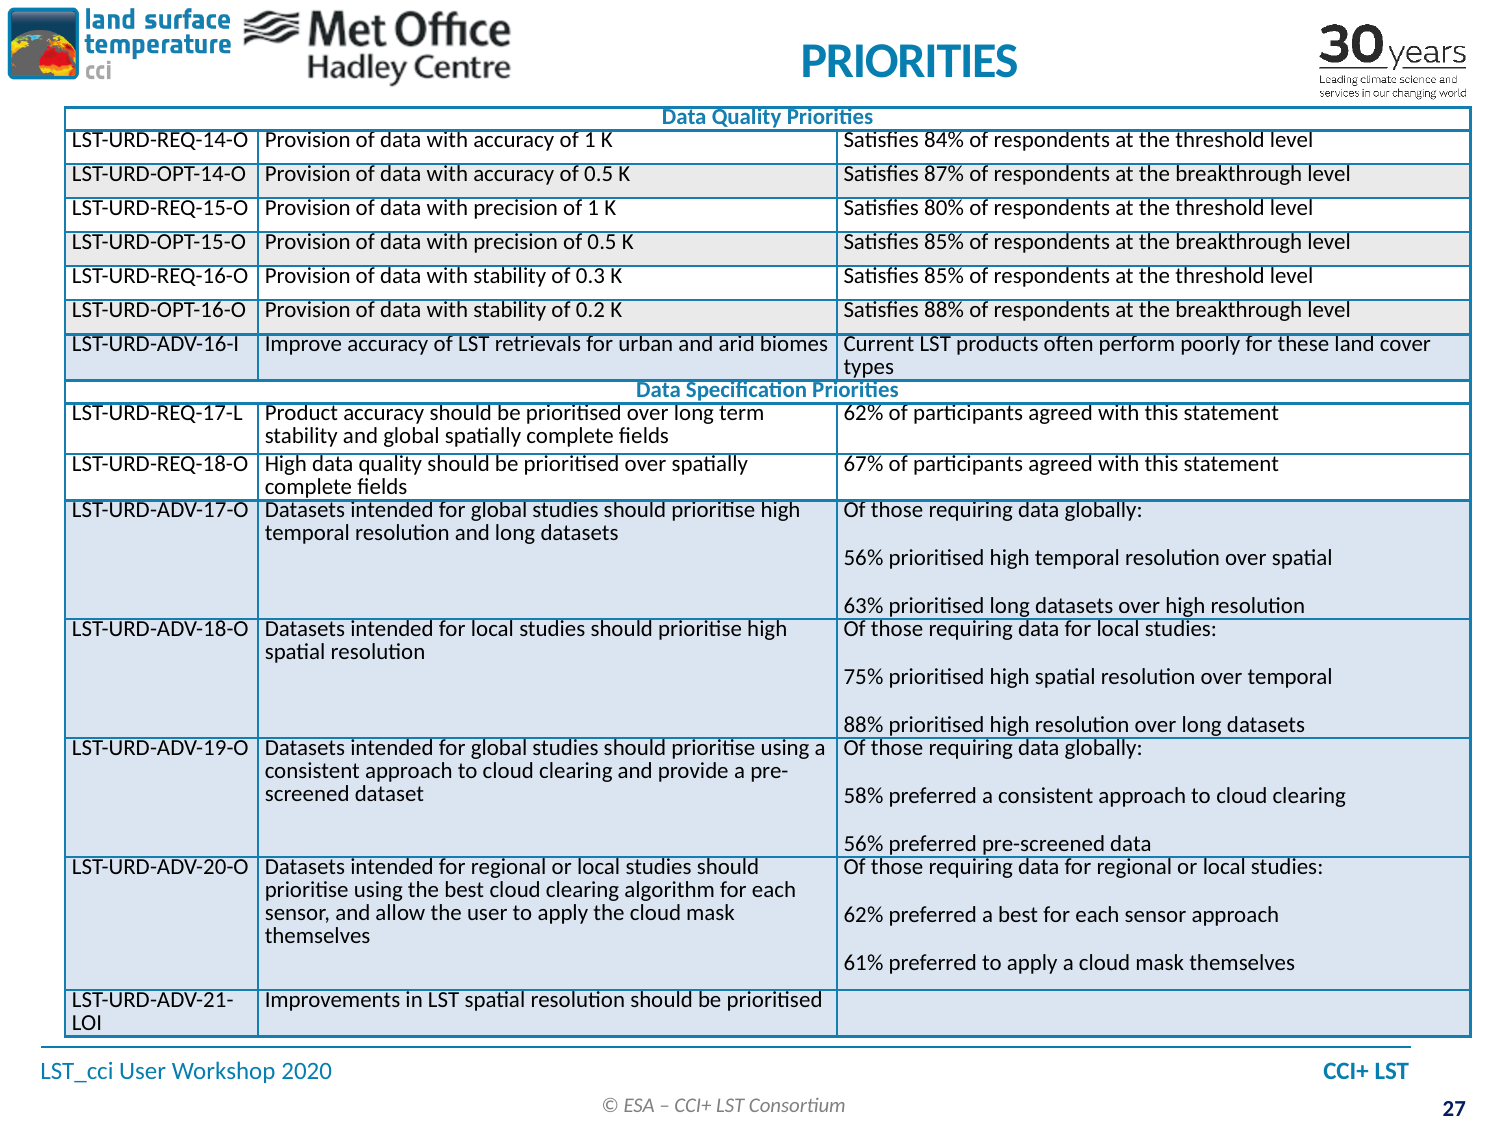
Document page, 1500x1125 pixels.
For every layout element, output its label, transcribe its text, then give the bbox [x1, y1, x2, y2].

table_cell Of those requiring data globally: 56% prioritised high temporal resolution over spatial 63% prioritised long datasets over high resolution [838, 502, 1469, 618]
table_cell Provision of data with precision of 1 K [259, 199, 836, 231]
table_cell LST-URD-ADV-19-O [66, 739, 257, 856]
table_cell Of those requiring data globally: 58% preferred a consistent approach to cloud clearing 56% preferred pre-screened data [838, 739, 1469, 856]
table_cell Datasets intended for global studies should prioritise high temporal resolution and long datasets [259, 502, 836, 618]
table_cell Improvements in LST spatial resolution should be prioritised [259, 991, 836, 1035]
table_cell Current LST products often perform poorly for these land cover types [838, 336, 1469, 379]
table_cell Satisfies 85% of respondents at the threshold level [838, 267, 1469, 299]
table_cell Of those requiring data for local studies: 75% prioritised high spatial resolution over temporal 88% prioritised high resolution over long datasets [838, 620, 1469, 737]
table_cell LST-URD-ADV-17-O [66, 502, 257, 618]
table_header Data Quality Priorities [66, 109, 1469, 129]
table_cell LST-URD-OPT-14-O [66, 165, 257, 197]
picture [1305, 1, 1483, 119]
table_cell Provision of data with stability of 0.2 K [259, 301, 836, 333]
table_cell Satisfies 84% of respondents at the threshold level [838, 132, 1469, 163]
table_cell Provision of data with accuracy of 0.5 K [259, 165, 836, 197]
table_cell LST-URD-OPT-16-O [66, 301, 257, 333]
table_cell LST-URD-REQ-17-L [66, 405, 257, 453]
table_cell Of those requiring data for regional or local studies: 62% preferred a best for each sensor approach 61% preferred to apply a cloud mask themselves [838, 858, 1469, 989]
table_cell LST-URD-REQ-14-O [66, 132, 257, 163]
picture [0, 0, 237, 88]
table_cell Satisfies 88% of respondents at the breakthrough level [838, 301, 1469, 333]
table_cell 67% of participants agreed with this statement [838, 455, 1469, 499]
table_cell High data quality should be prioritised over spatially complete fields [259, 455, 836, 499]
table_cell LST-URD-OPT-15-O [66, 233, 257, 265]
table_cell Provision of data with stability of 0.3 K [259, 267, 836, 299]
table_cell Datasets intended for global studies should prioritise using a consistent approach to cloud clearing and provide a pre-screened dataset [259, 739, 836, 856]
table_cell LST-URD-REQ-15-O [66, 199, 257, 231]
table_cell Satisfies 87% of respondents at the breakthrough level [838, 165, 1469, 197]
table_cell Datasets intended for regional or local studies should prioritise using the best cloud clearing algorithm for each sensor, and allow the user to apply the cloud mask themselves [259, 858, 836, 989]
table_cell Satisfies 80% of respondents at the threshold level [838, 199, 1469, 231]
table_cell Data Specification Priorities [66, 382, 1469, 402]
table_cell 62% of participants agreed with this statement [838, 405, 1469, 453]
table_cell [838, 991, 1469, 1035]
table_cell LST-URD-ADV-16-I [66, 336, 257, 379]
title Priorities [525, 7, 1294, 106]
table_cell Satisfies 85% of respondents at the breakthrough level [838, 233, 1469, 265]
table_cell LST-URD-ADV-20-O [66, 858, 257, 989]
table_cell LST-URD-REQ-18-O [66, 455, 257, 499]
table_cell Product accuracy should be prioritised over long term stability and global spatially complete fields [259, 405, 836, 453]
picture [239, 5, 514, 90]
table_cell LST-URD-ADV-21-LOI [66, 991, 257, 1035]
table_cell Provision of data with accuracy of 1 K [259, 132, 836, 163]
table_cell LST-URD-REQ-16-O [66, 267, 257, 299]
table_cell Datasets intended for local studies should prioritise high spatial resolution [259, 620, 836, 737]
table_cell Provision of data with precision of 0.5 K [259, 233, 836, 265]
table_cell LST-URD-ADV-18-O [66, 620, 257, 737]
table_cell Improve accuracy of LST retrievals for urban and arid biomes [259, 336, 836, 379]
